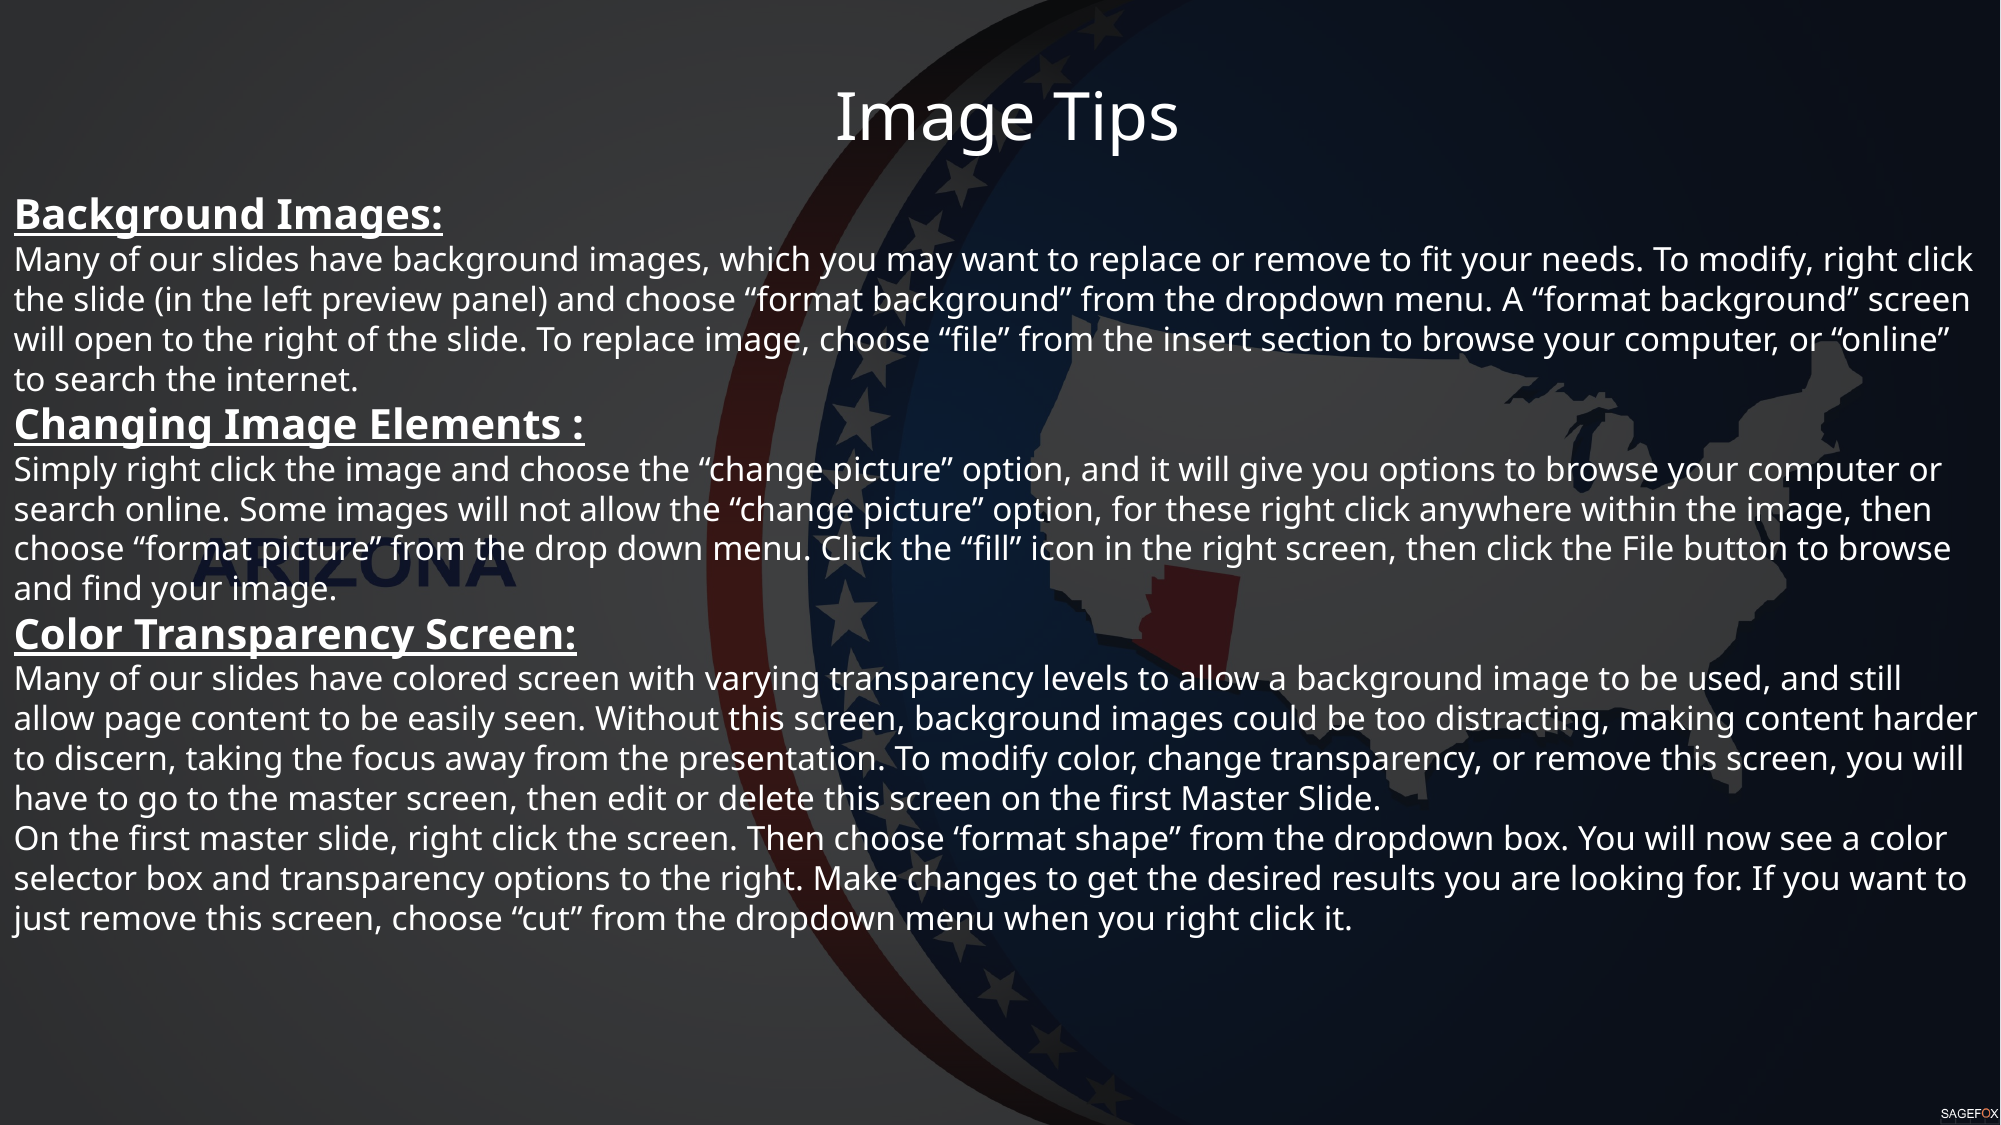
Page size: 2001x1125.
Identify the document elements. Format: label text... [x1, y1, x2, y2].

text_box Background Images: Many of our slides have background images, which you may want to replace or remove to fit your needs. To modify, right click the slide (in the left preview panel) and choose “format background” from the dropdown menu. A “format background” screen will open to the right of the slide. To replace image, choose “file” from the insert section to browse your computer, or “online” to search the internet. Changing Image Elements : Simply right click the image and choose the “change picture” option, and it will give you options to browse your computer or search online. Some images will not allow the “change picture” option, for these right click anywhere within the image, then choose “format picture” from the drop down menu. Click the “fill” icon in the right screen, then click the File button to browse and find your image. Color Transparency Screen: Many of our slides have colored screen with varying transparency levels to allow a background image to be used, and still allow page content to be easily seen. Without this screen, background images could be too distracting, making content harder to discern, taking the focus away from the presentation. To modify color, change transparency, or remove this screen, you will have to go to the master screen, then edit or delete this screen on the first Master Slide. On the first master slide, right click the screen. Then choose ‘format shape” from the dropdown box. You will now see a color selector box and transparency options to the right. Make changes to get the desired results you are looking for. If you want to just remove this screen, choose “cut” from the dropdown menu when you right click it. [0, 0, 2000, 1125]
title Image Tips [597, 59, 1420, 177]
